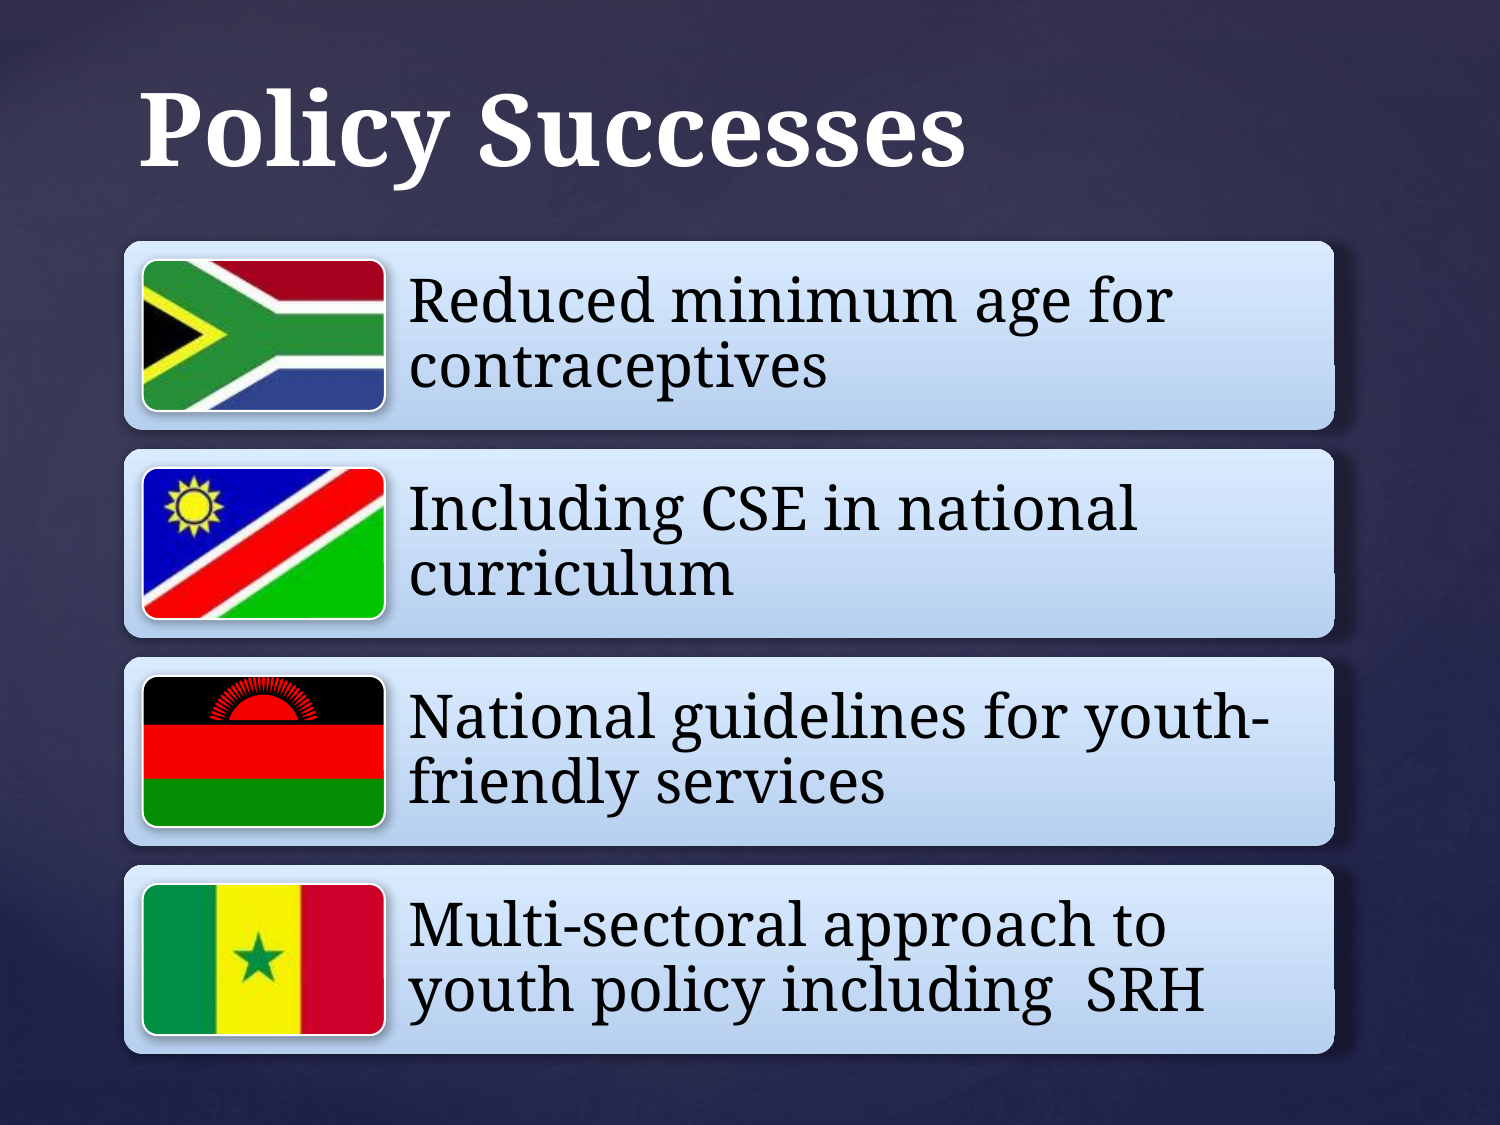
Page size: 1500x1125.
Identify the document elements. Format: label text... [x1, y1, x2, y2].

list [123, 240, 1336, 1056]
title Policy Successes [123, 44, 1361, 195]
